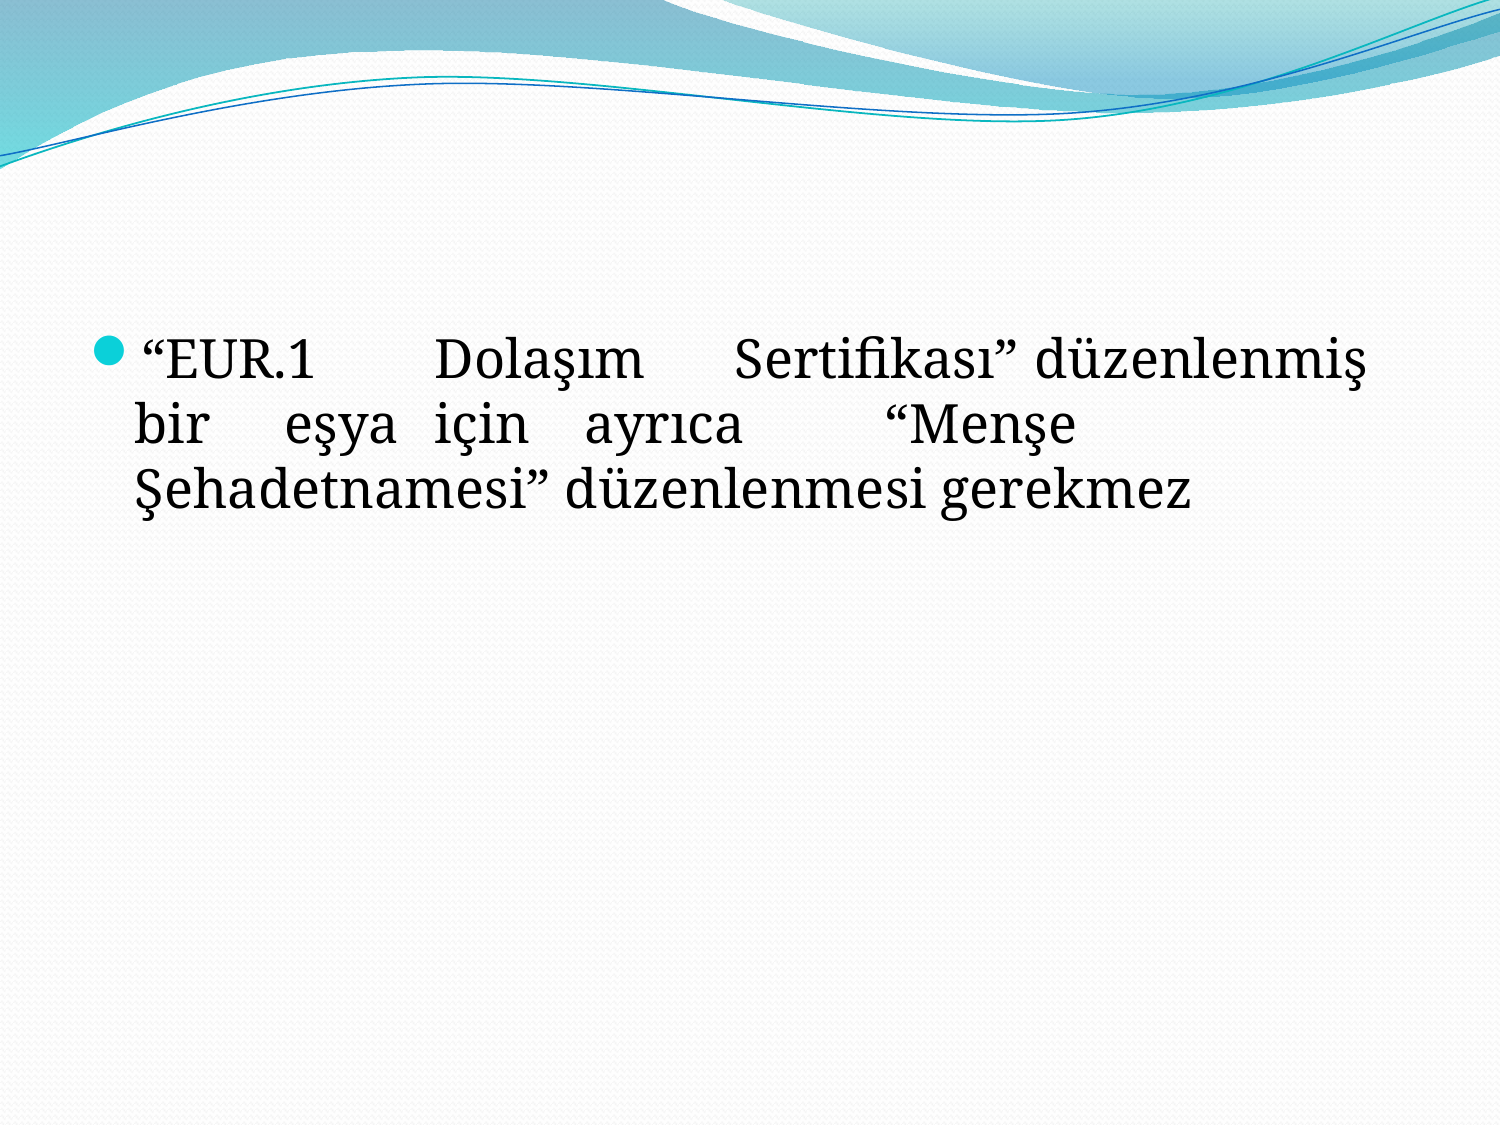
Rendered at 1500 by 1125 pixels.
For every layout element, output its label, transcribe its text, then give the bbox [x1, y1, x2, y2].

list “EUR.1 Dolaşım Sertifikası” düzenlenmiş bir eşya için ayrıca “Menşe Şehadetnamesi” düzenlenmesi gerekmez [75, 317, 1425, 1038]
